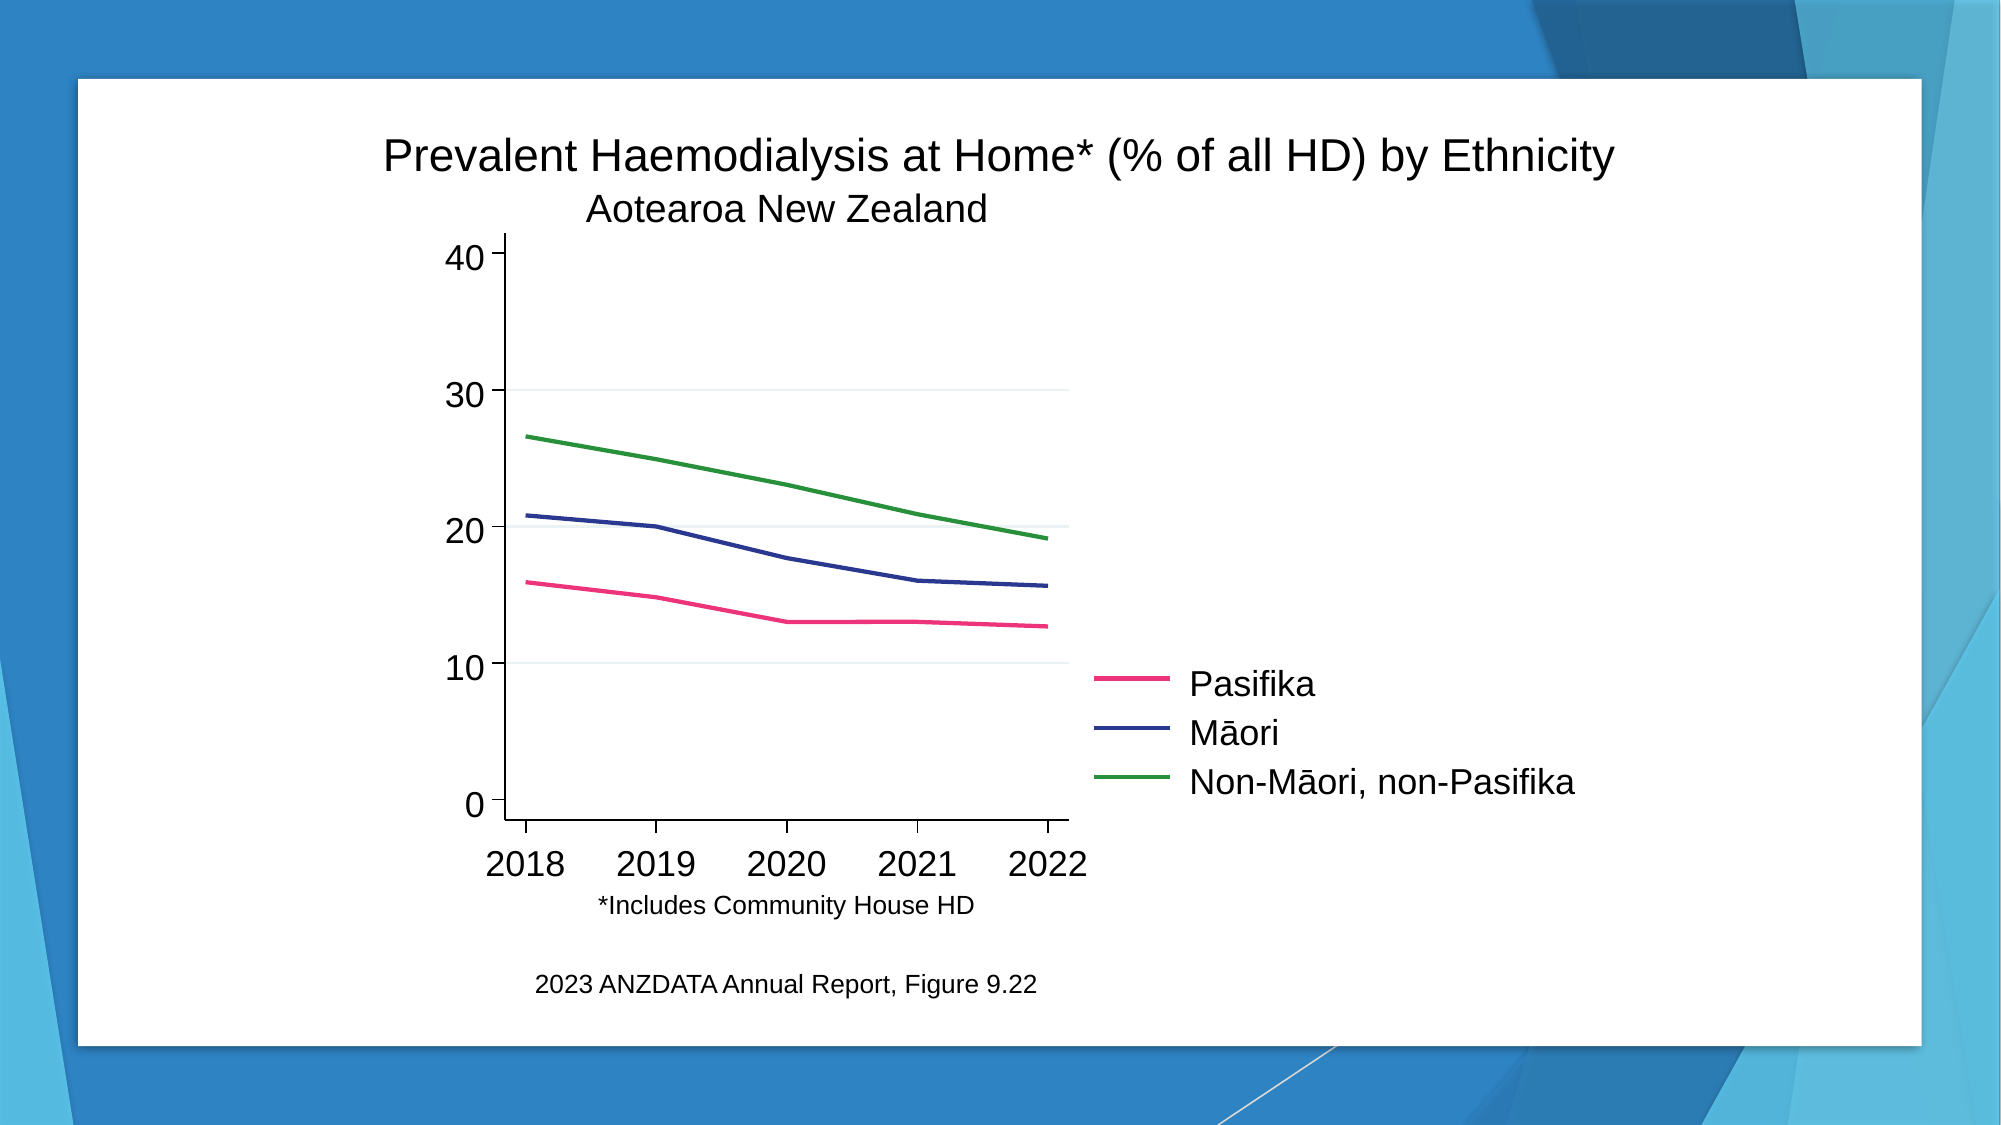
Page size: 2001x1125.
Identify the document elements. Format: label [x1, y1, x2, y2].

text_box [0, 0, 2000, 1125]
picture [349, 91, 1650, 1034]
